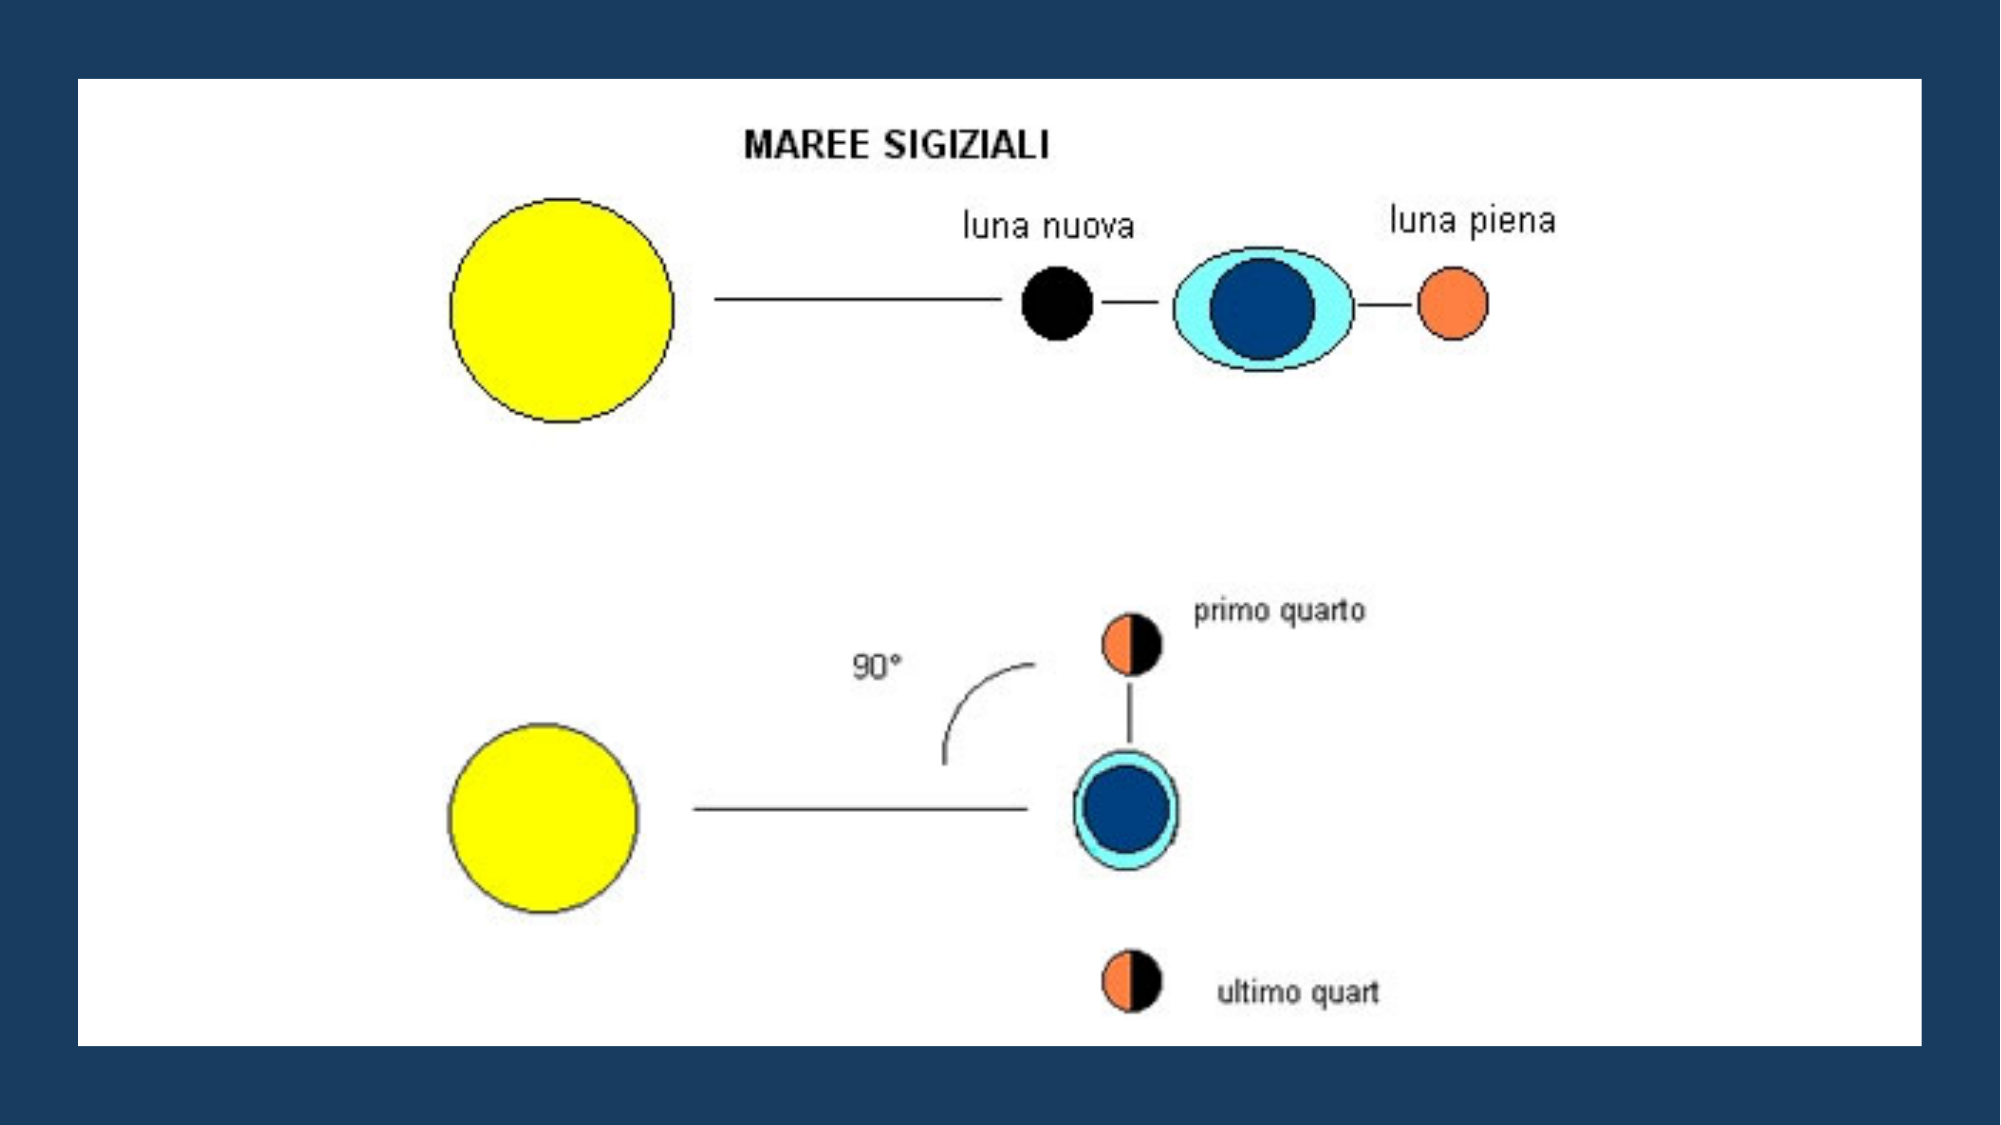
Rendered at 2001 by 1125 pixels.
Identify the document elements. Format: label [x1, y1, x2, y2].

picture [442, 105, 1558, 1020]
text_box [77, 78, 1923, 1047]
text_box [0, 0, 2000, 1125]
